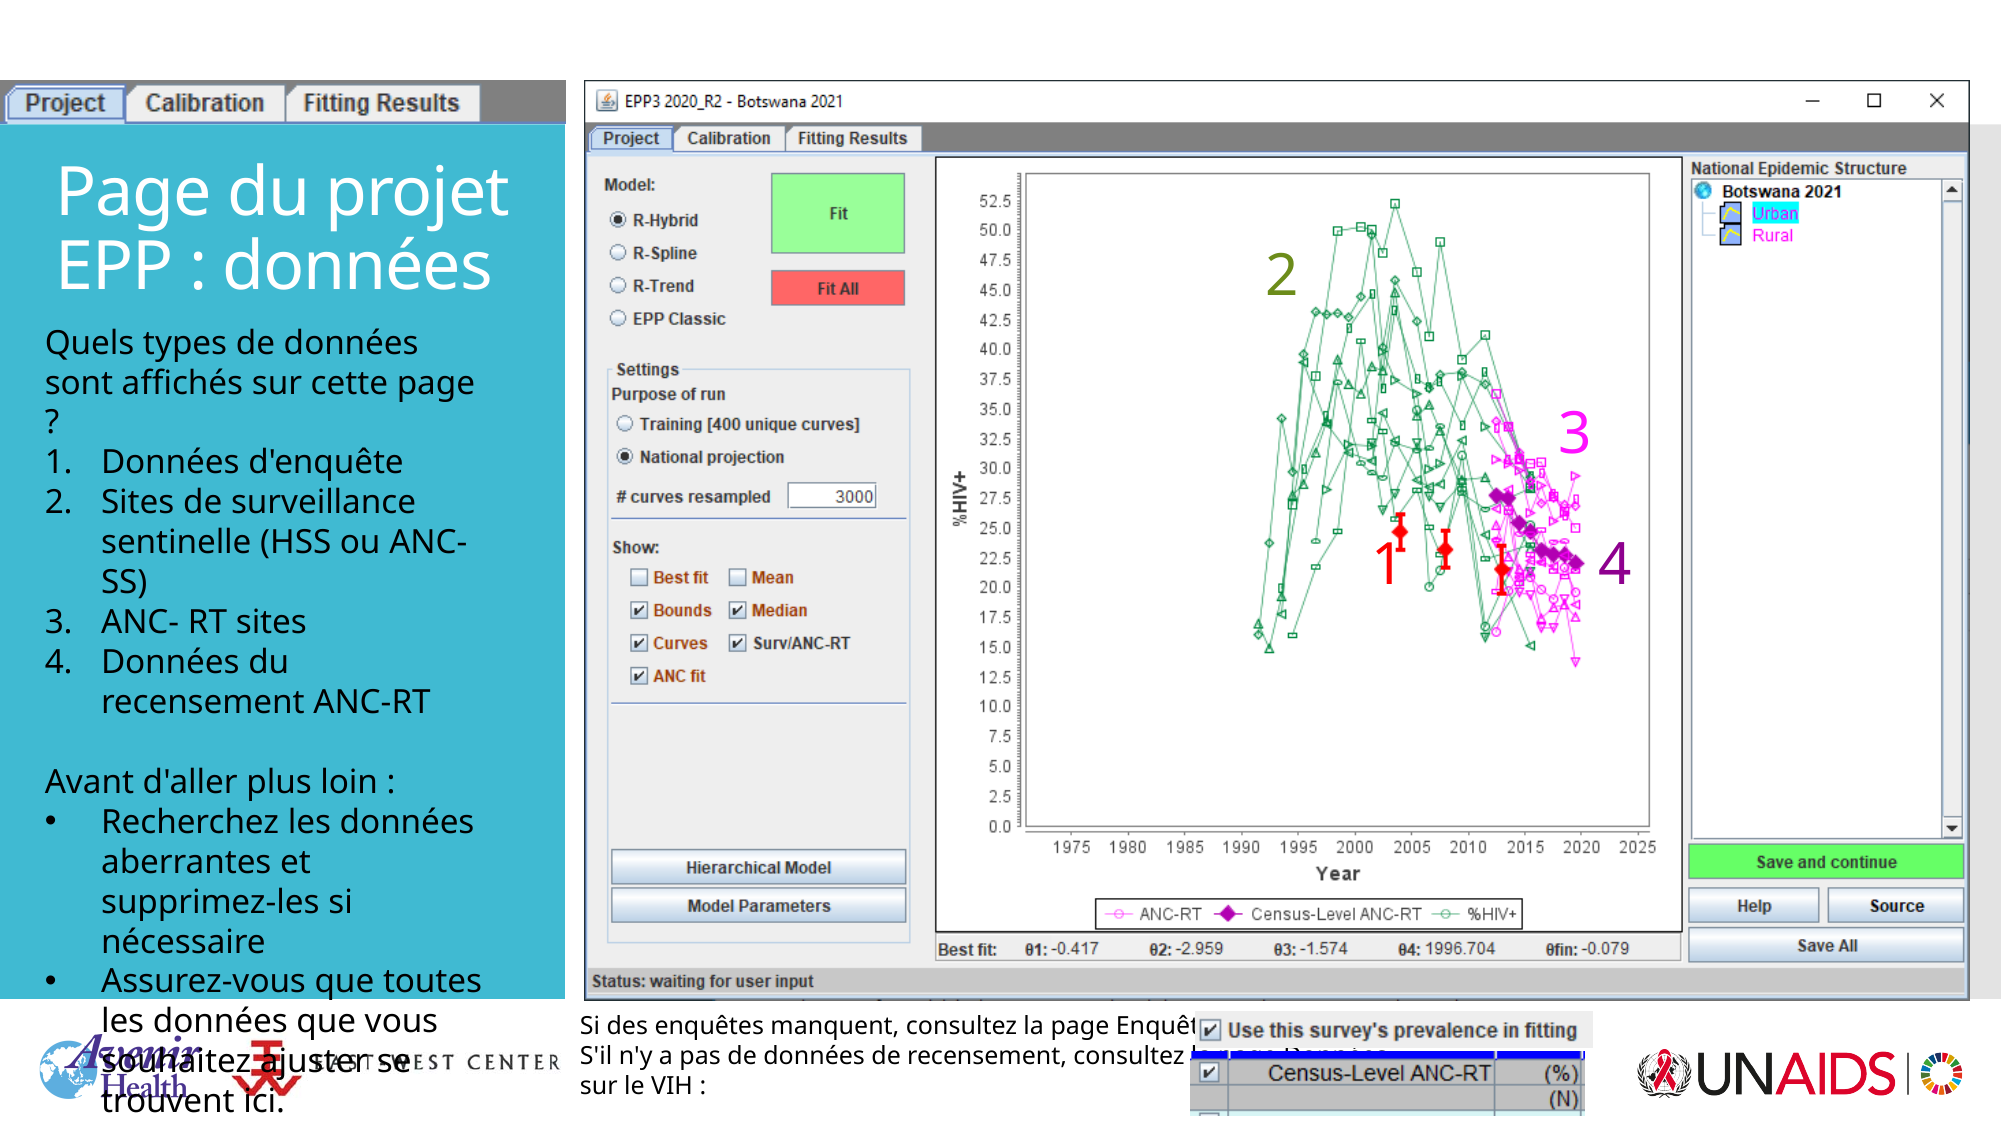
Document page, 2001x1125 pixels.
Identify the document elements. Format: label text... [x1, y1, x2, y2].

title Page du projet EPP : données [40, 141, 525, 844]
picture [584, 80, 1971, 1001]
picture [0, 80, 566, 124]
picture [1195, 1011, 1593, 1048]
text_box Quels types de données sont affichés sur cette page ? Données d'enquête Sites de surveillance sentinelle (HSS ou ANC-SS) ANC- RT sites Données du recensement ANC-RT Avant d'aller plus loin : Recherchez les données aberrantes et supprimez-les si nécessaire Assurez-vous que toutes les données que vous souhaitez ajuster se trouvent ici. [30, 313, 500, 1125]
picture [1637, 1049, 1963, 1098]
picture [1190, 1051, 1585, 1116]
text_box Si des enquêtes manquent, consultez la page Enquêtes : S'il n'y a pas de données de recensement, consultez la page Données sur le VIH : [565, 1002, 1425, 1107]
picture [500, 1032, 565, 1098]
